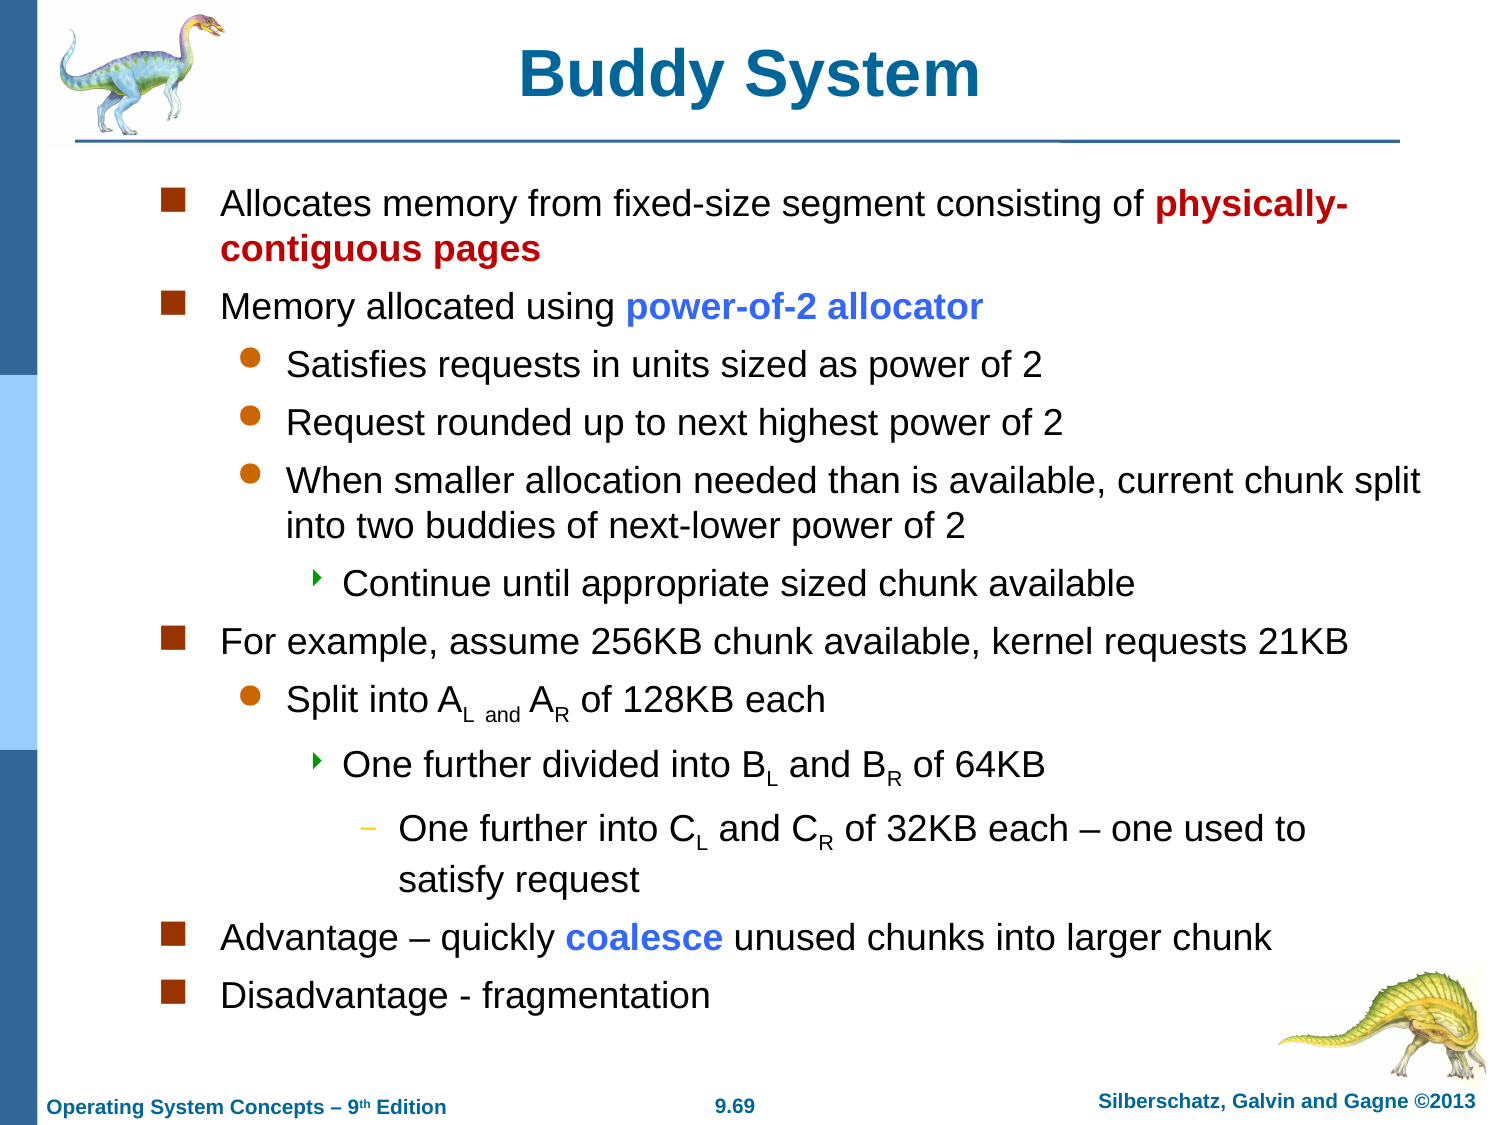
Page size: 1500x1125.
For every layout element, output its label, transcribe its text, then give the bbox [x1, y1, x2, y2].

picture [46, 0, 243, 149]
list Allocates memory from fixed-size segment consisting of physically-contiguous pages Memory allocated using power-of-2 allocator Satisfies requests in units sized as power of 2 Request rounded up to next highest power of 2 When smaller allocation needed than is available, current chunk split into two buddies of next-lower power of 2 Continue until appropriate sized chunk available For example, assume 256KB chunk available, kernel requests 21KB Split into AL and AR of 128KB each One further divided into BL and BR of 64KB One further into CL and CR of 32KB each – one used to satisfy request Advantage – quickly coalesce unused chunks into larger chunk Disadvantage - fragmentation [148, 171, 1438, 1032]
title Buddy System [75, 22, 1425, 118]
picture [1275, 959, 1486, 1090]
